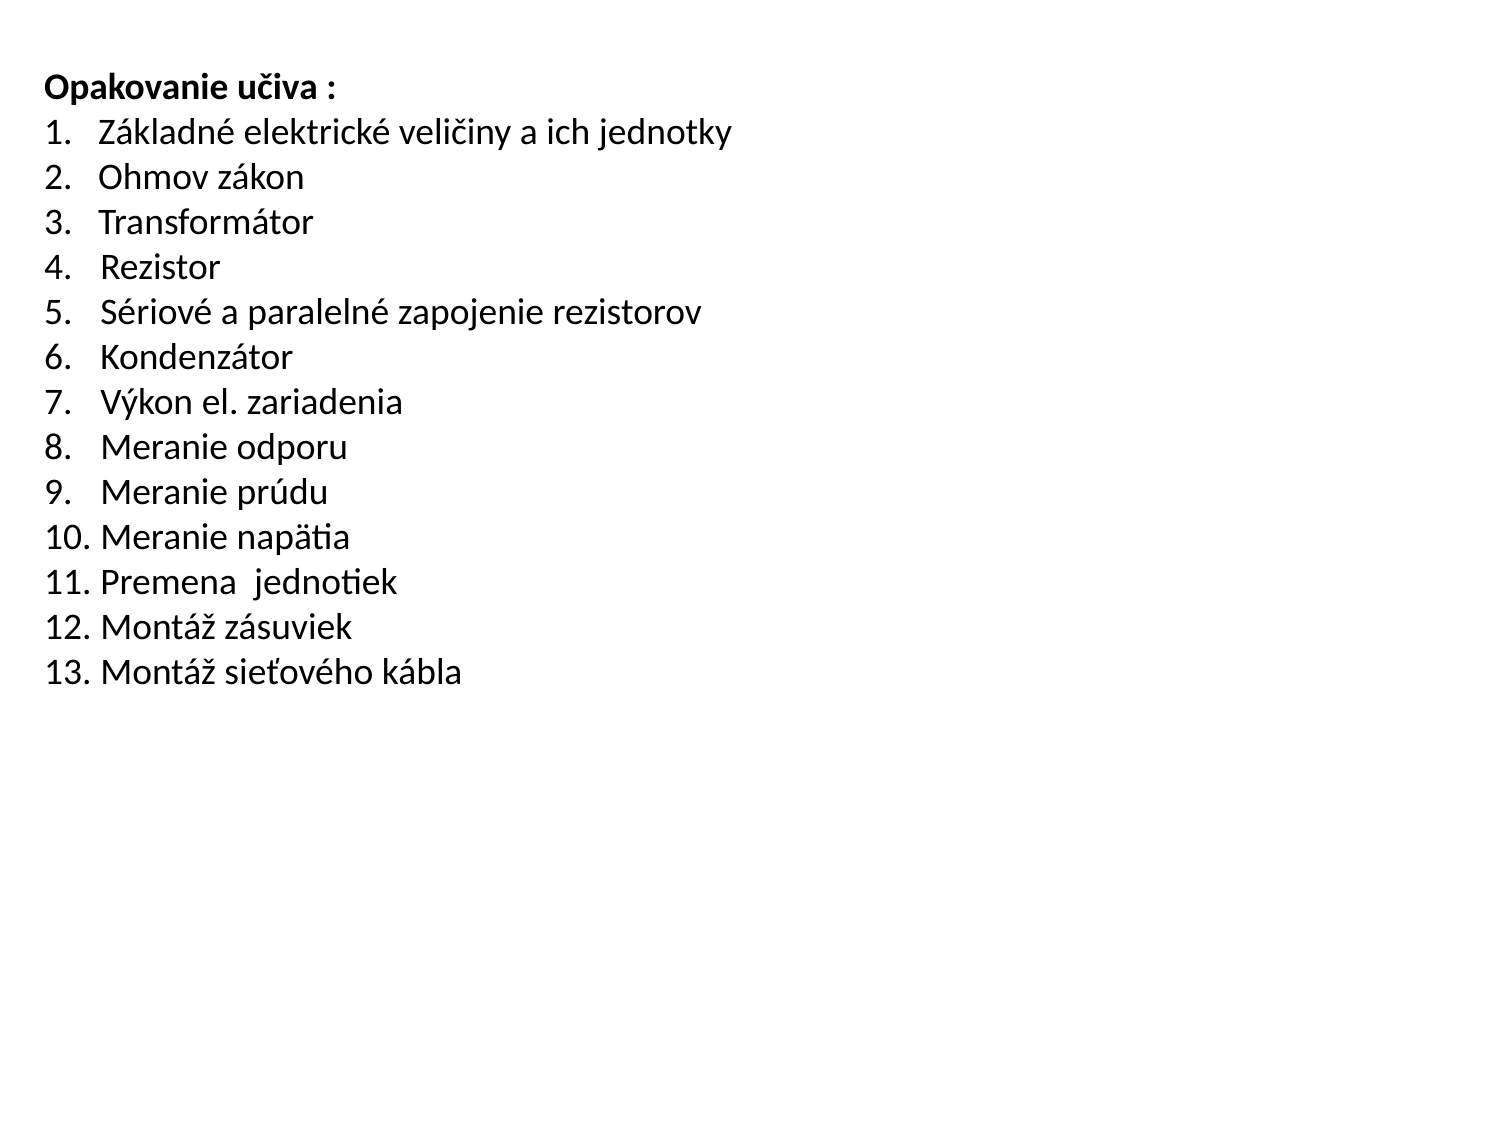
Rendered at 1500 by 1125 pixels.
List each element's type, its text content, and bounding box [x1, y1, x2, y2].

text_box Opakovanie učiva : 1. Základné elektrické veličiny a ich jednotky 2. Ohmov zákon 3. Transformátor Rezistor Sériové a paralelné zapojenie rezistorov Kondenzátor Výkon el. zariadenia Meranie odporu Meranie prúdu Meranie napätia Premena jednotiek Montáž zásuviek Montáž sieťového kábla [29, 54, 1447, 700]
